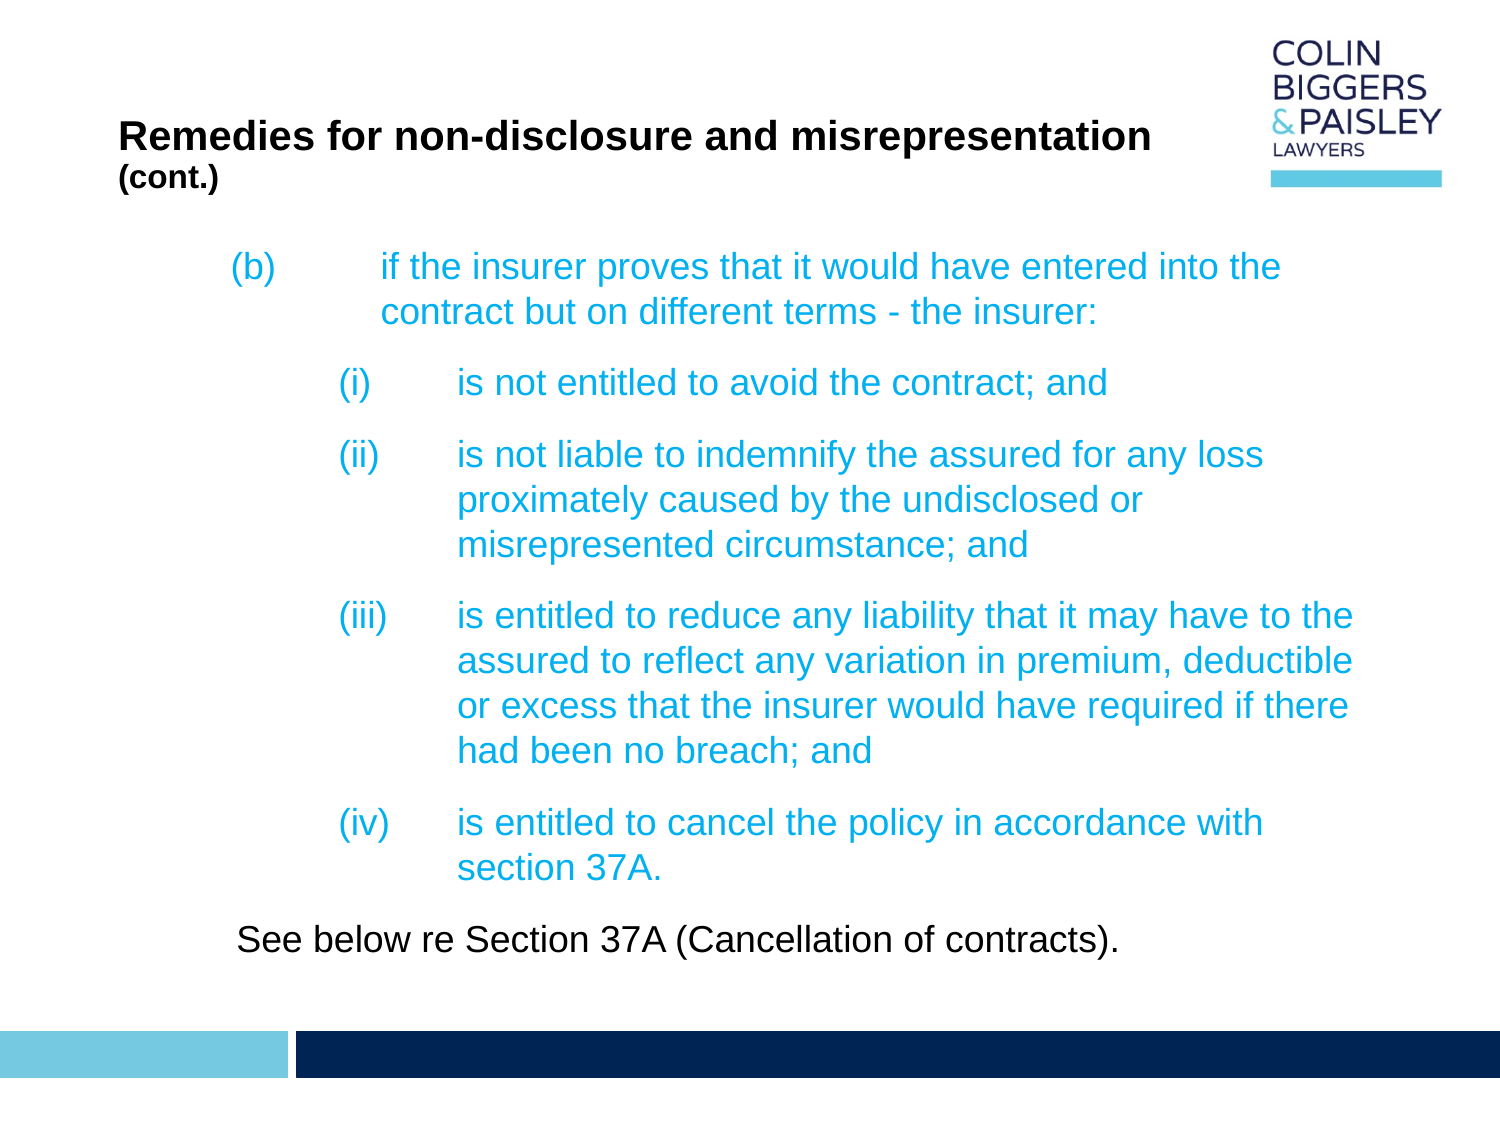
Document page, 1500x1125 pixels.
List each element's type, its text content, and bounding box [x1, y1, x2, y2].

title Remedies for non-disclosure and misrepresentation (cont.) [103, 45, 1245, 203]
list (b) if the insurer proves that it would have entered into the contract but on different terms - the insurer: (i) is not entitled to avoid the contract; and (ii) is not liable to indemnify the assured for any loss proximately caused by the undisclosed or misrepresented circumstance; and (iii) is entitled to reduce any liability that it may have to the assured to reflect any variation in premium, deductible or excess that the insurer would have required if there had been no breach; and (iv) is entitled to cancel the policy in accordance with section 37A. See below re Section 37A (Cancellation of contracts). [103, 234, 1397, 998]
picture [1262, 14, 1446, 192]
